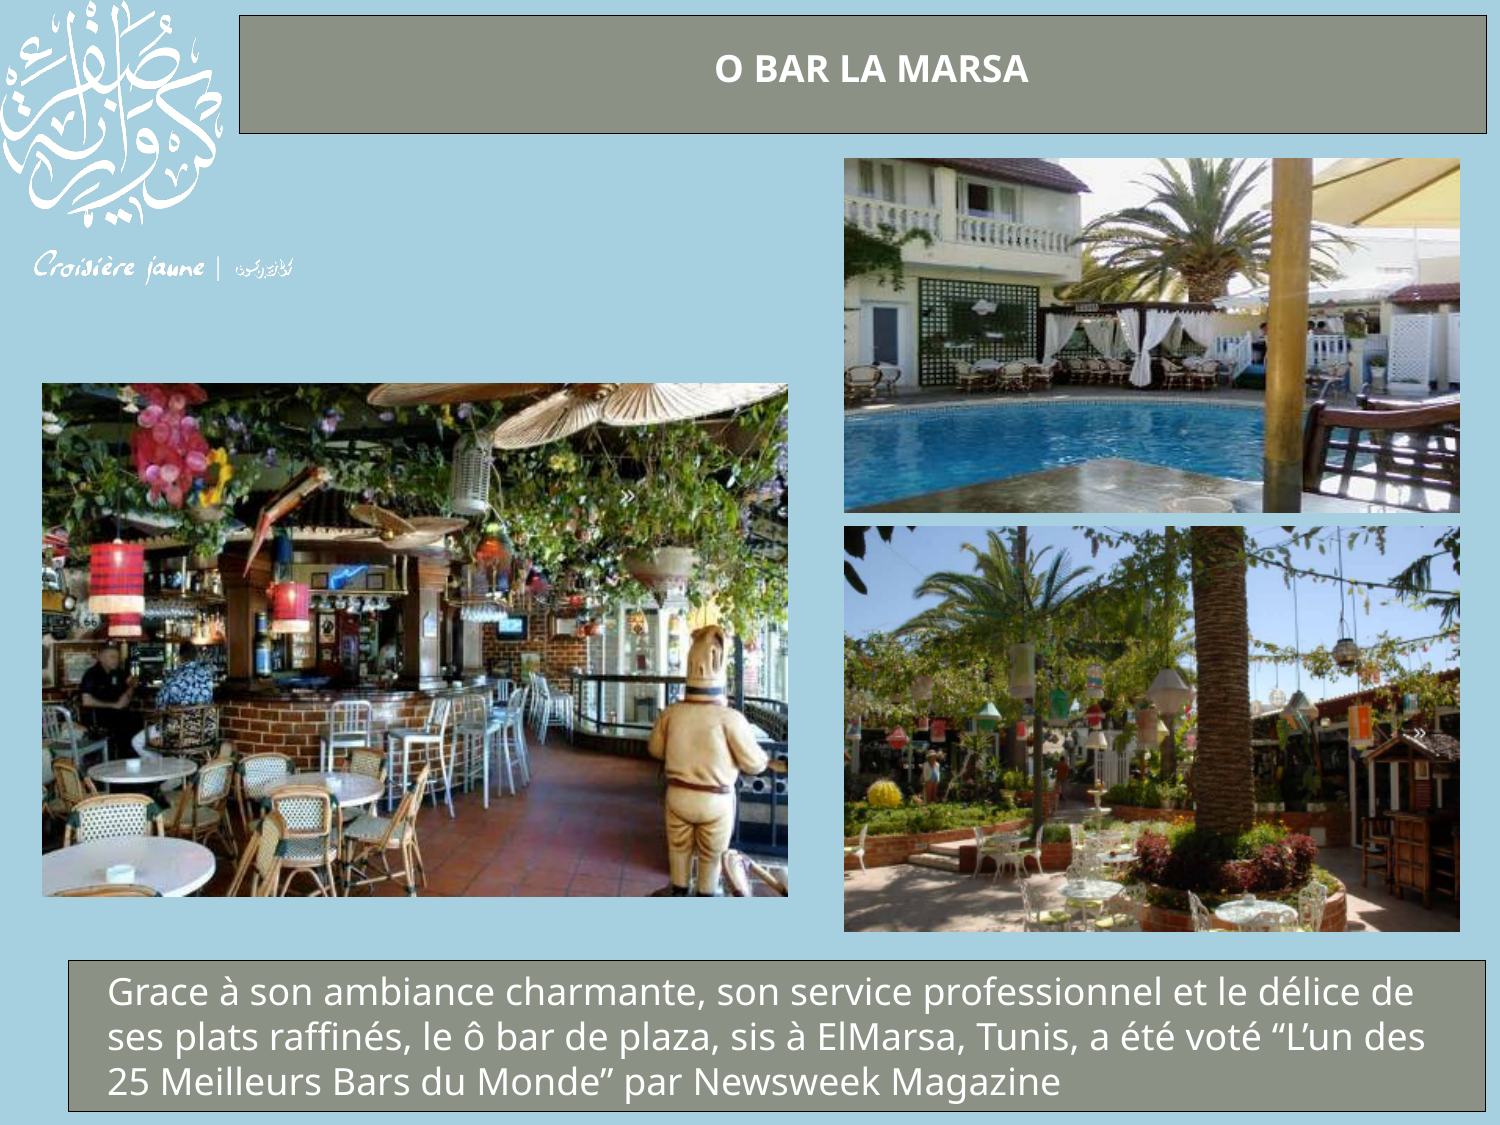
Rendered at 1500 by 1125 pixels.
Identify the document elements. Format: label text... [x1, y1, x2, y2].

text_box [68, 960, 1486, 1112]
picture [844, 158, 1460, 514]
text_box [320, 15, 1487, 134]
picture [0, 0, 293, 286]
picture [42, 383, 788, 898]
text_box O BAR LA MARSA [699, 37, 1061, 98]
picture [844, 526, 1460, 932]
text_box Grace à son ambiance charmante, son service professionnel et le délice de ses plats raffinés, le ô bar de plaza, sis à ElMarsa, Tunis, a été voté “L’un des 25 Meilleurs Bars du Monde” par Newsweek Magazine [92, 960, 1486, 1110]
